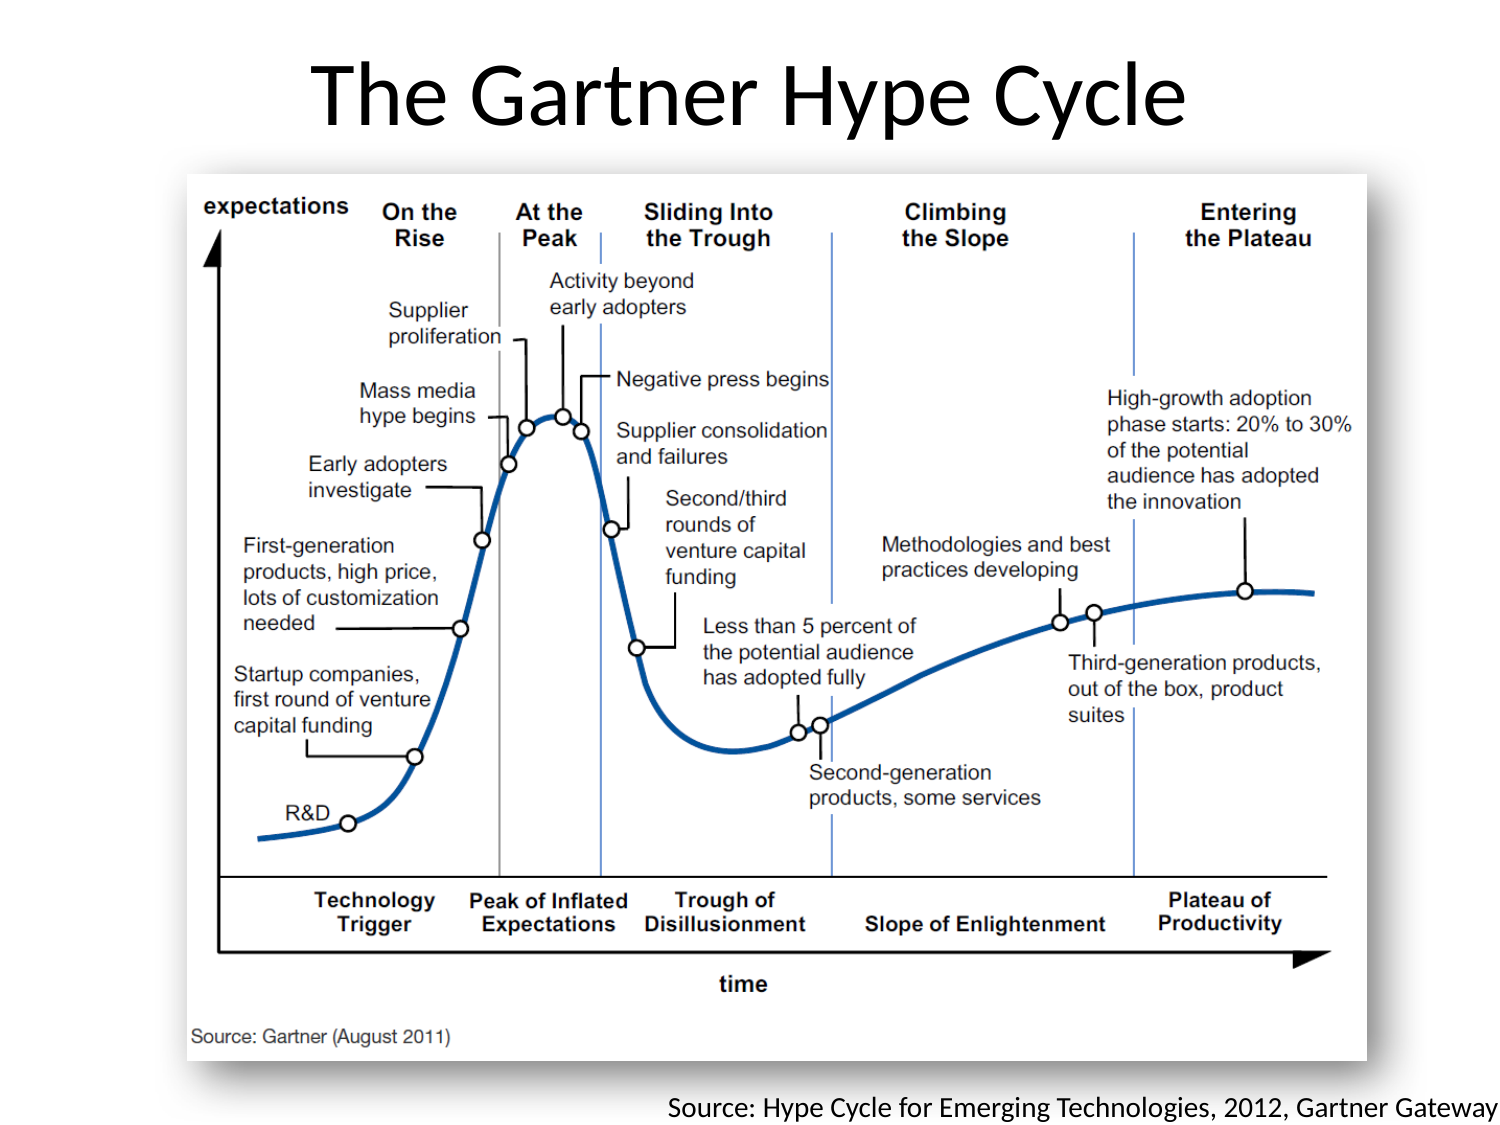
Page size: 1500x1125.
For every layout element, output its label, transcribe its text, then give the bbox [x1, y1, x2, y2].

picture [187, 174, 1367, 1061]
text_box Source: Hype Cycle for Emerging Technologies, 2012, Gartner Gateway [653, 1080, 1500, 1125]
title The Gartner Hype Cycle [75, 0, 1425, 183]
